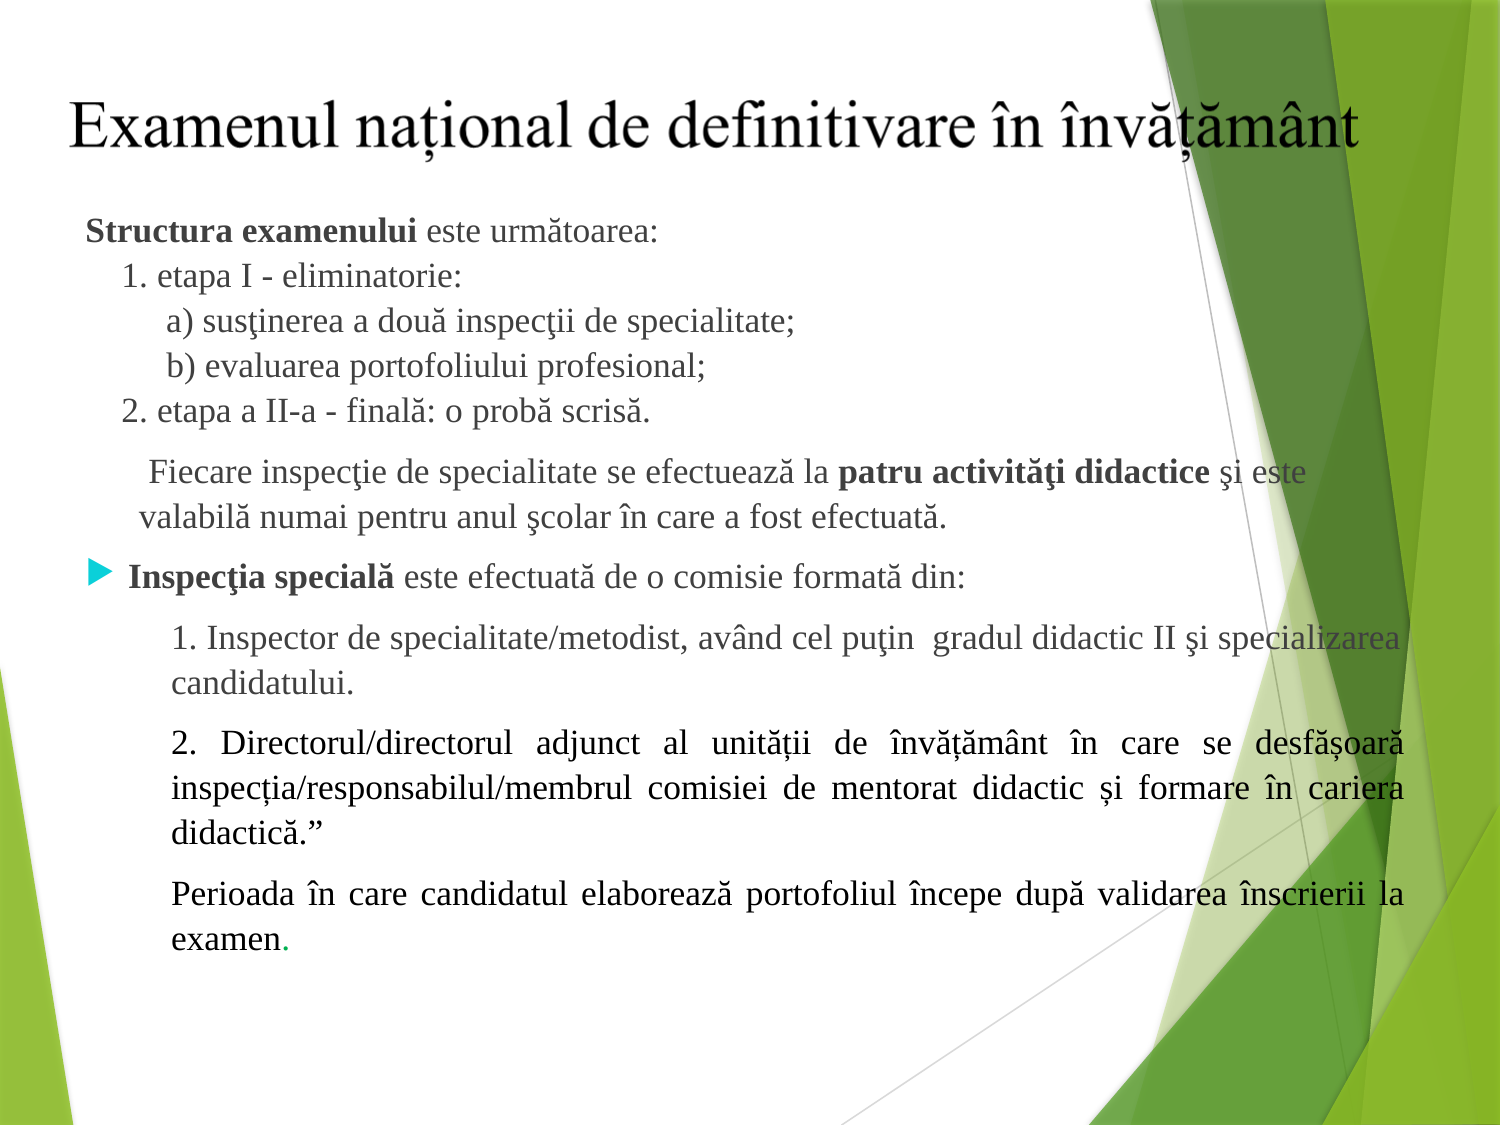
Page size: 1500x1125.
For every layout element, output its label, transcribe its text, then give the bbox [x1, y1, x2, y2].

picture [28, 60, 1401, 203]
list Structura examenului este următoarea: 1. etapa I - eliminatorie: a) susţinerea a două inspecţii de specialitate; b) evaluarea portofoliului profesional; 2. etapa a II-a - finală: o probă scrisă. Fiecare inspecţie de specialitate se efectuează la patru activităţi didactice şi este valabilă numai pentru anul şcolar în care a fost efectuată. Inspecţia specială este efectuată de o comisie formată din: 1. Inspector de specialitate/metodist, având cel puţin gradul didactic II şi specializarea candidatului. 2. Directorul/directorul adjunct al unității de învățământ în care se desfășoară inspecția/responsabilul/membrul comisiei de mentorat didactic și formare în cariera didactică.” Perioada în care candidatul elaborează portofoliul începe după validarea înscrierii la examen. [70, 164, 1421, 970]
